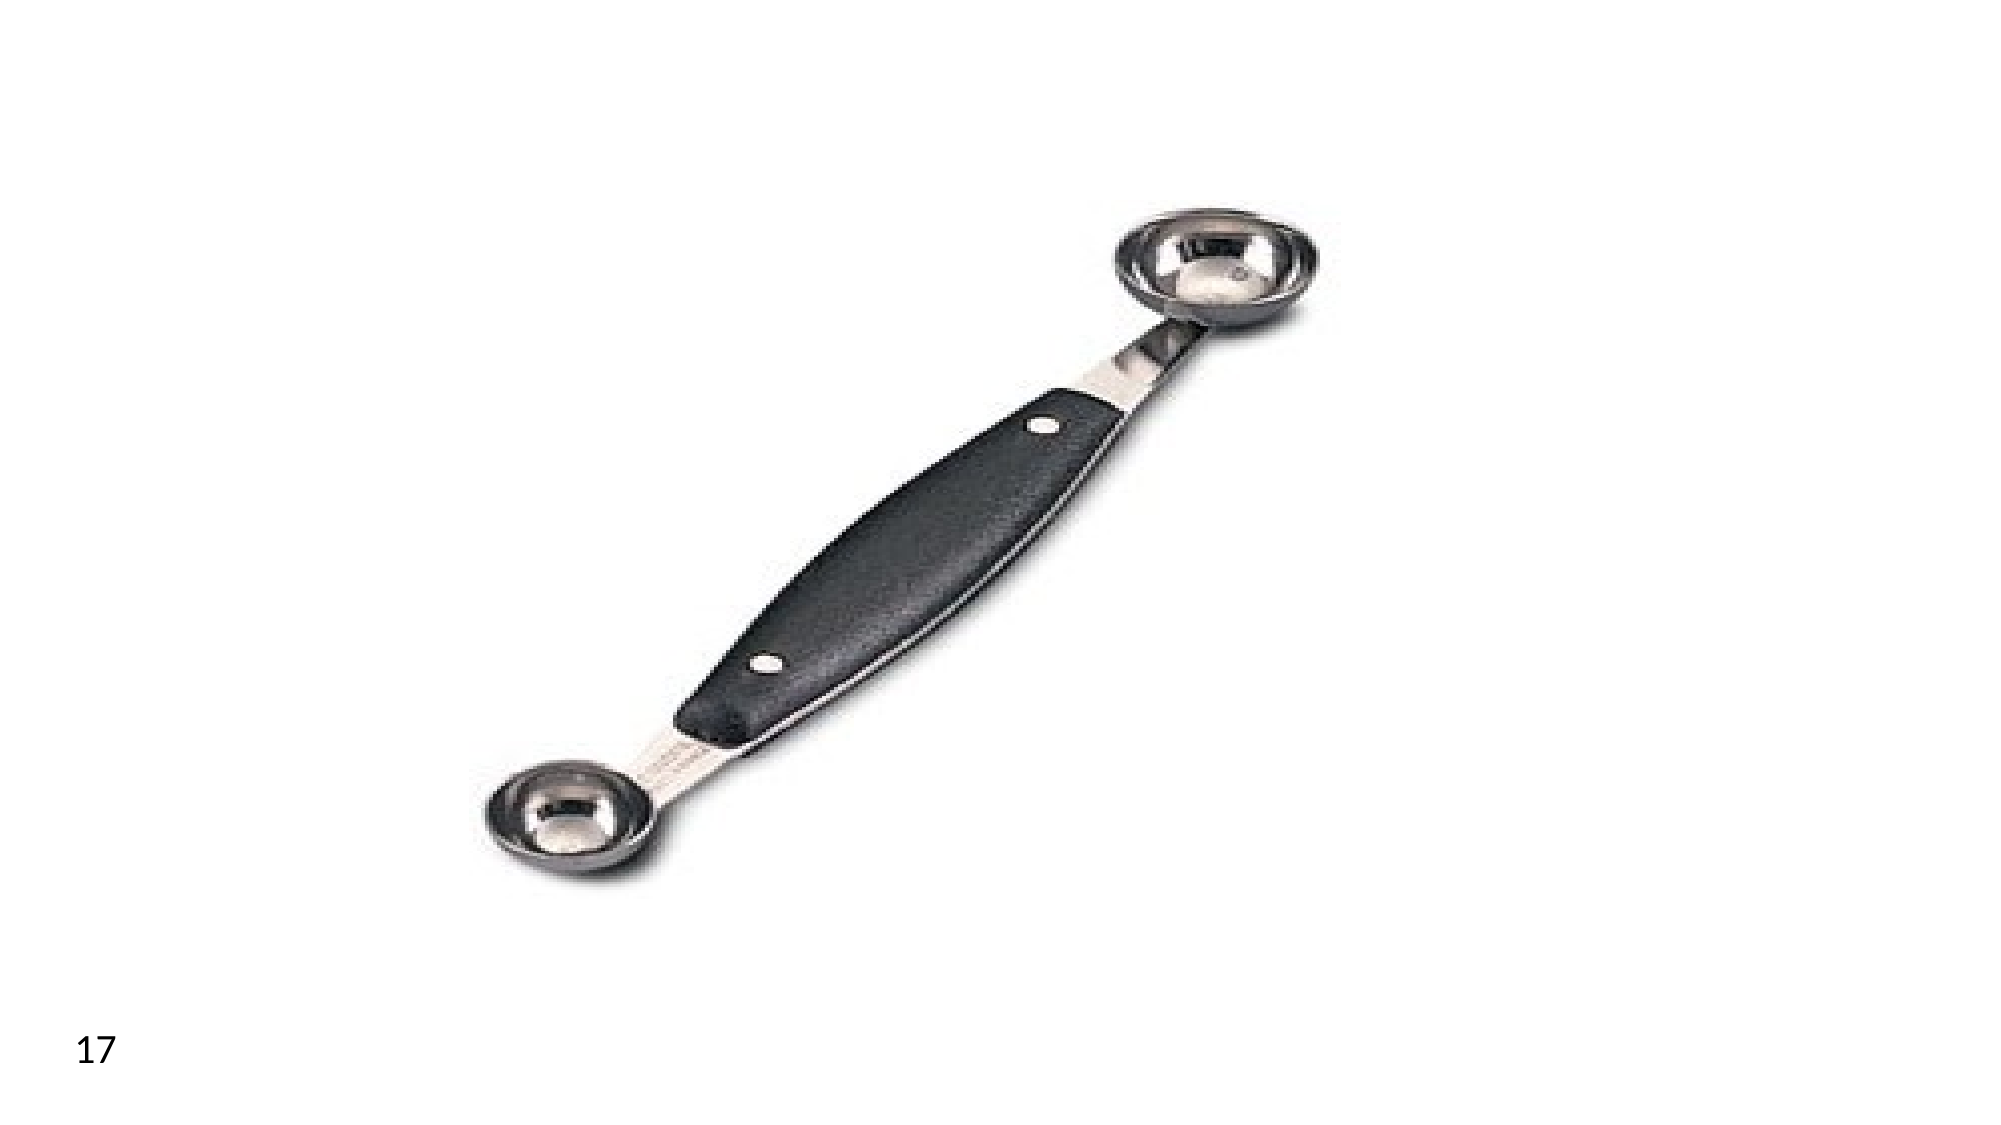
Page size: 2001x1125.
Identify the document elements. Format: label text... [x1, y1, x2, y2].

picture [469, 200, 1341, 899]
text_box 17 [59, 1014, 132, 1079]
